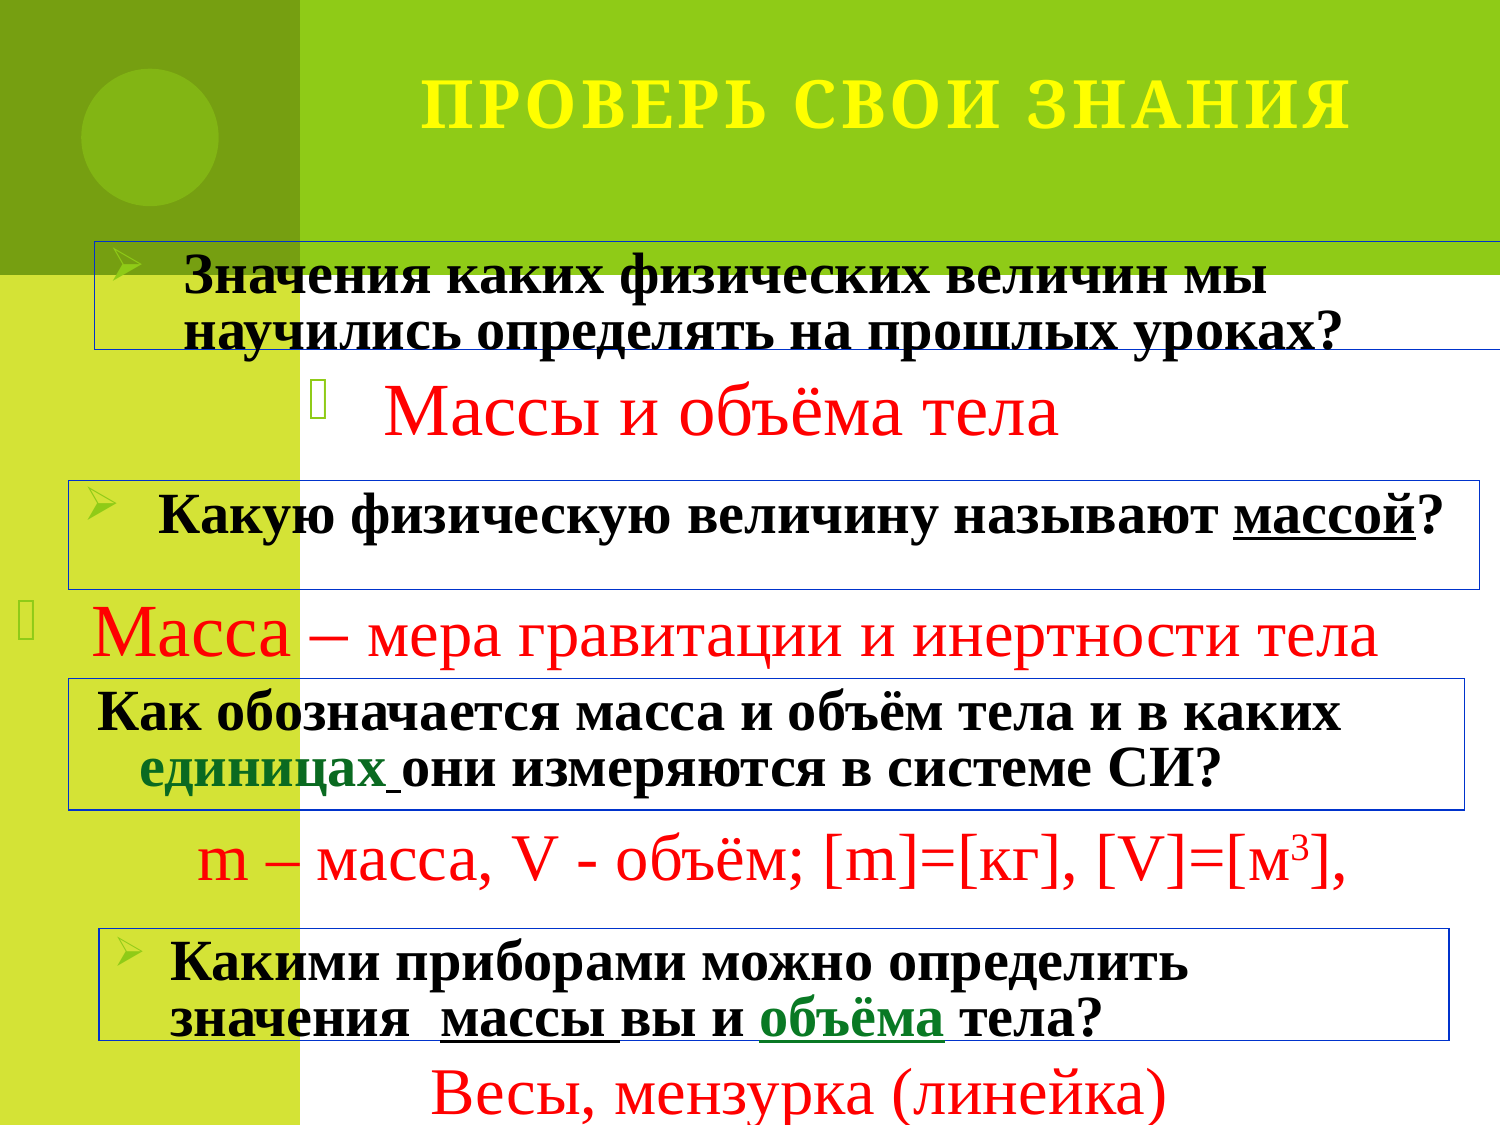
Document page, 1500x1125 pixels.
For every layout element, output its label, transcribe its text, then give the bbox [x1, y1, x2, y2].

text_box Как обозначается масса и объём тела и в каких единицах они измеряются в системе СИ? [68, 678, 1465, 811]
text_box Значения каких физических величин мы научились определять на прошлых уроках? [94, 241, 1500, 350]
text_box ПРОВЕРЬ СВОИ ЗНАНИЯ [312, 42, 1459, 161]
list Какую физическую величину называют массой? [68, 480, 1480, 574]
text_box Массы и объёма тела [293, 352, 1450, 456]
text_box Масса – мера гравитации и инертности тела [1, 574, 1480, 678]
text_box Какими приборами можно определить значения массы вы и объёма тела? [99, 928, 1450, 1041]
text_box m – масса, V - объём; [m]=[кг], [V]=[м3], [182, 806, 1459, 901]
title [72, 42, 1425, 232]
text_box Весы, мензурка (линейка) [416, 1040, 1184, 1125]
